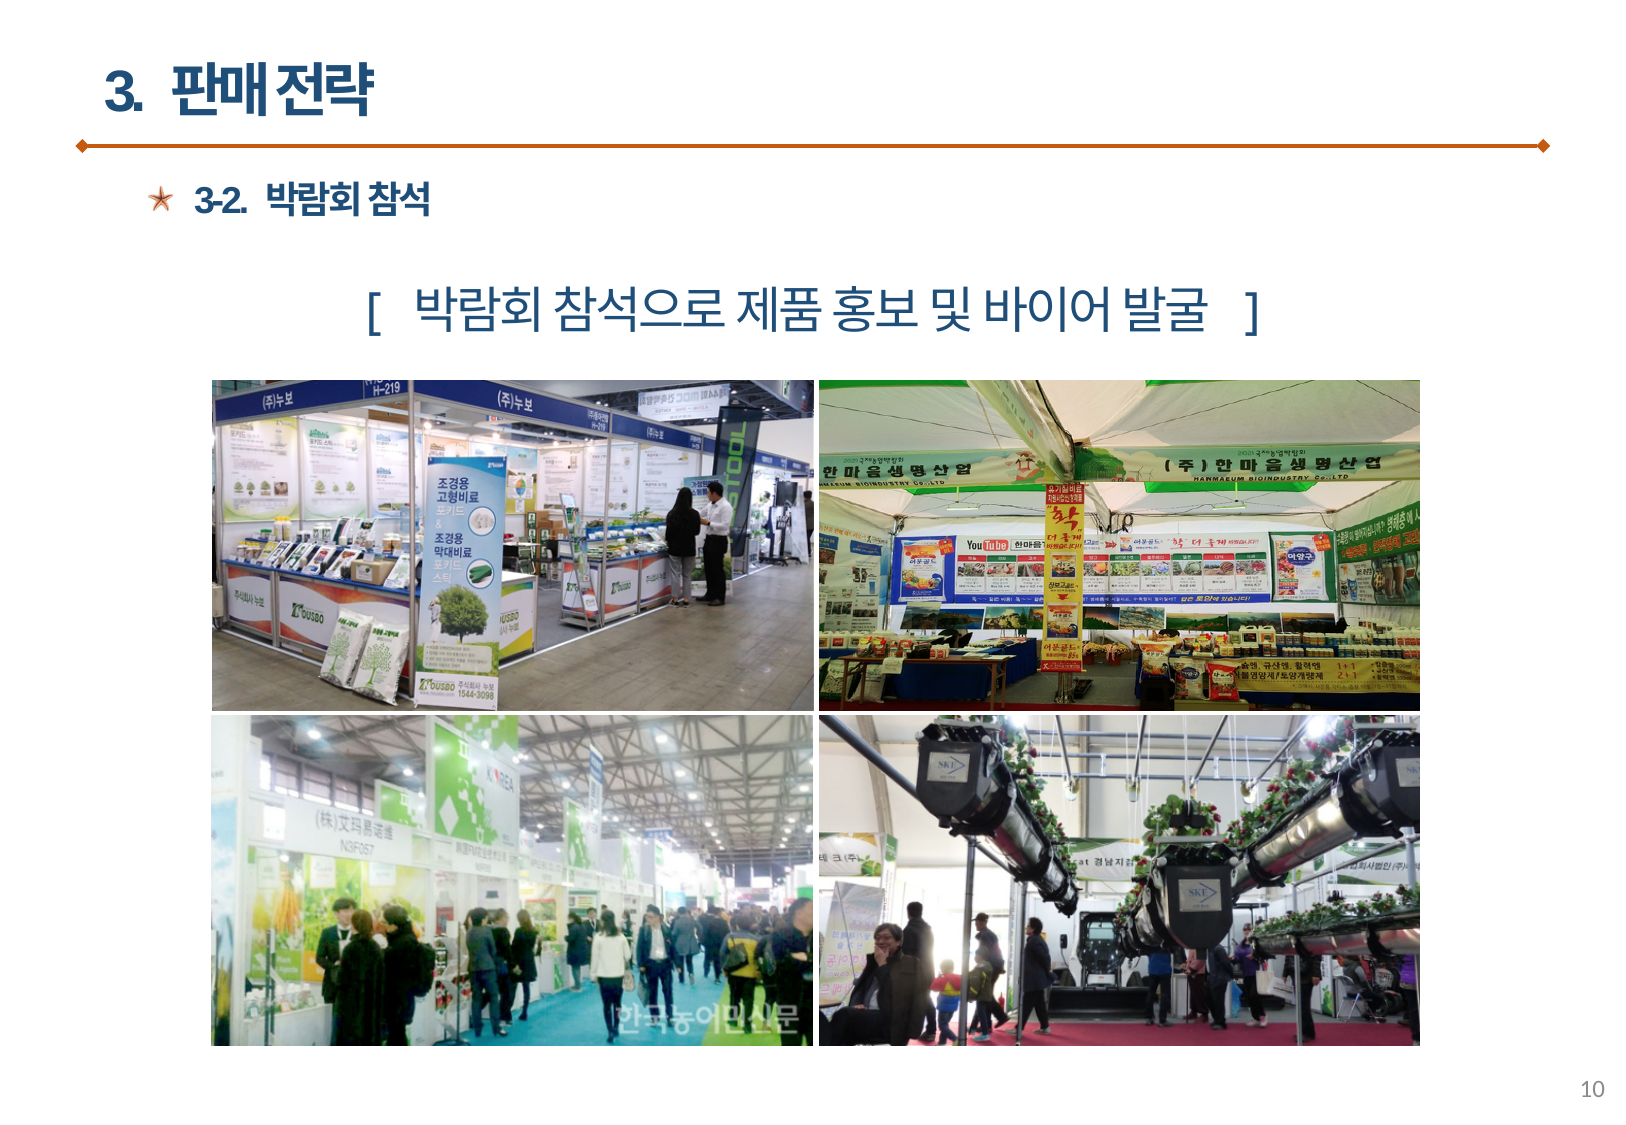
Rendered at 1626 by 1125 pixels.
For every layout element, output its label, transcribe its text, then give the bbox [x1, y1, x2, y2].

slide_number 10 [1254, 1057, 1620, 1118]
picture [819, 715, 1420, 1046]
text_box 3-2. 박람회 참석 [132, 168, 448, 229]
text_box [ 박람회 참석으로 제품 홍보 및 바이어 발굴 ] [153, 270, 1473, 346]
picture [819, 380, 1420, 711]
picture [211, 715, 813, 1046]
picture [147, 185, 174, 212]
picture [211, 380, 815, 711]
text_box 3. 판매 전략 [89, 45, 391, 131]
